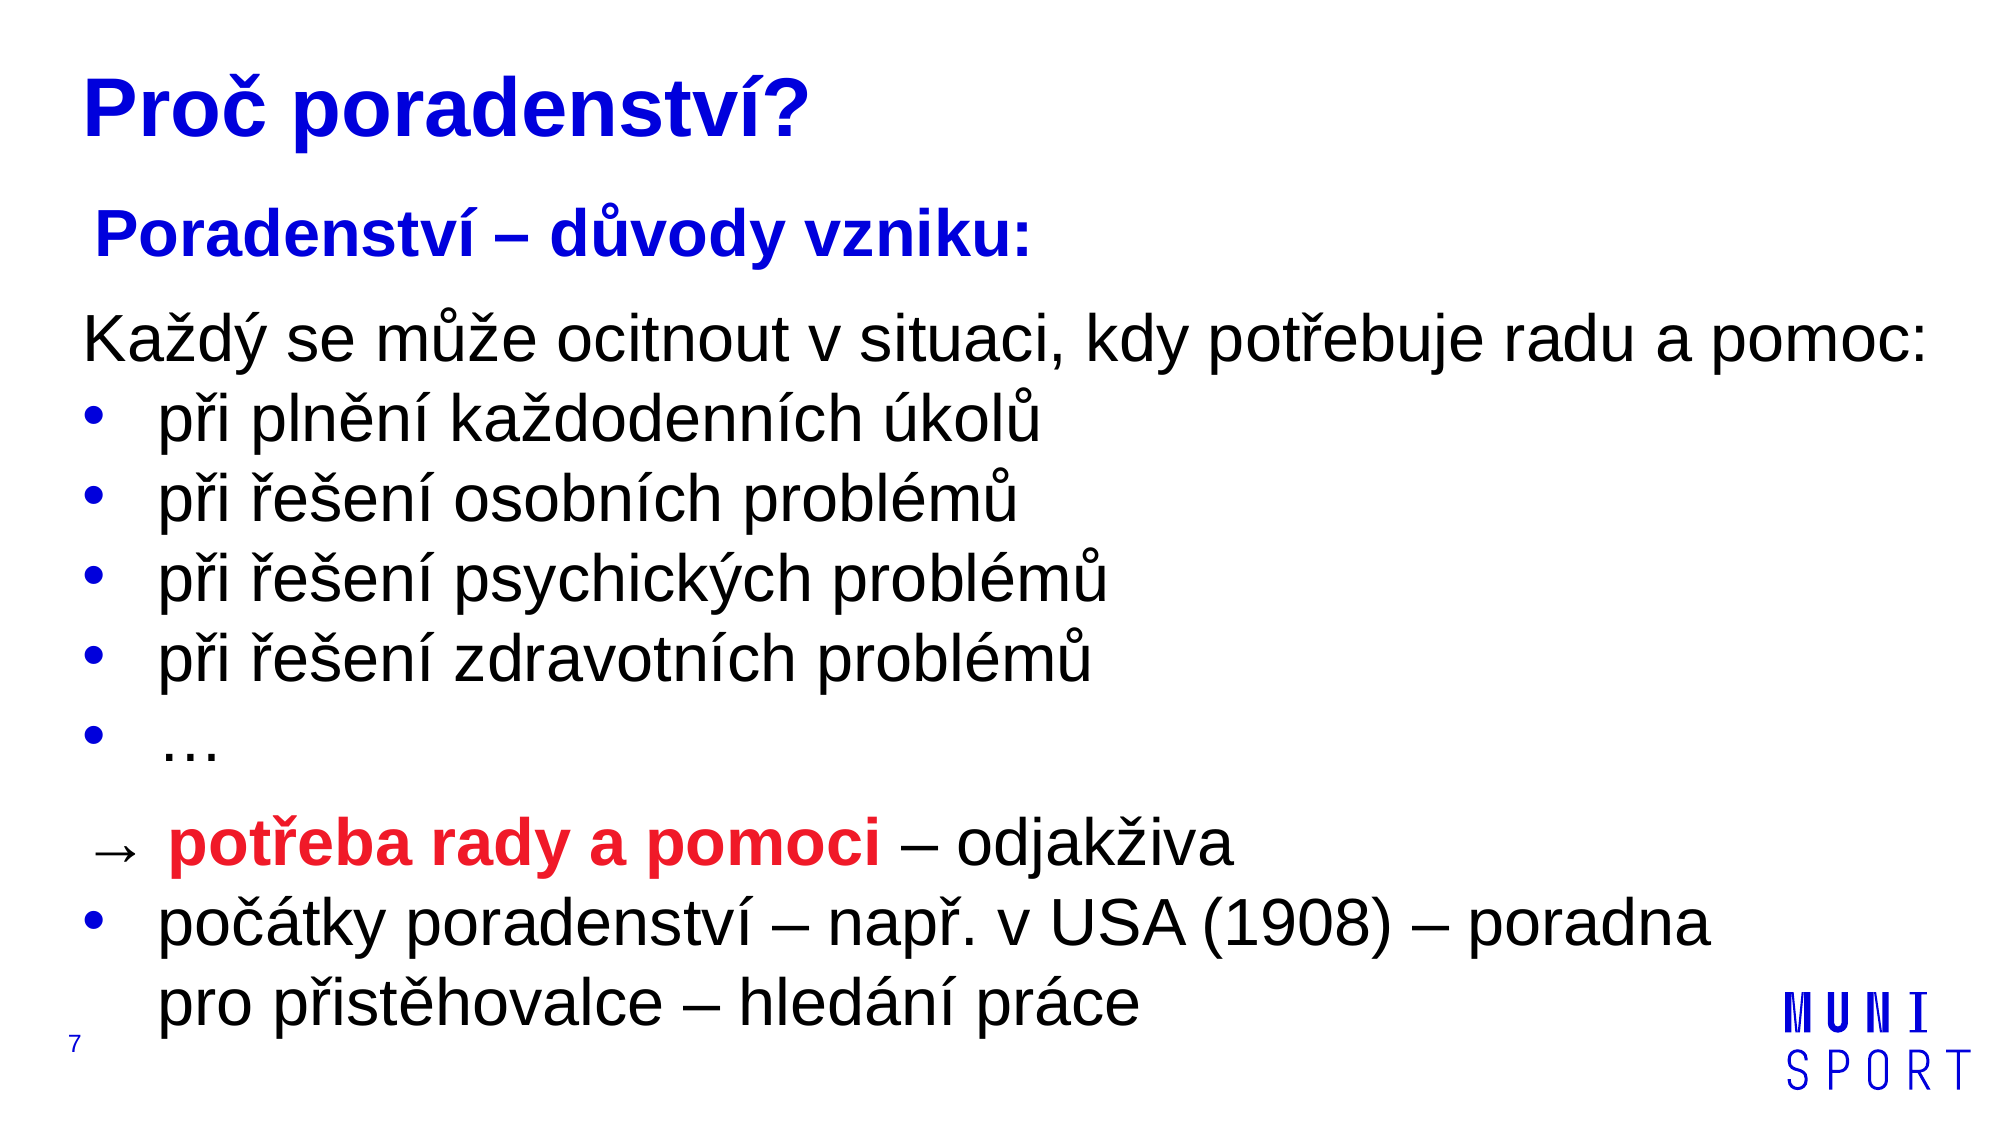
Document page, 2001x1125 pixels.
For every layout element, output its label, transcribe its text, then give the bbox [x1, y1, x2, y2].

text_box Poradenství – důvody vzniku: Každý se může ocitnout v situaci, kdy potřebuje radu a pomoc: při plnění každodenních úkolů při řešení osobních problémů při řešení psychických problémů při řešení zdravotních problémů … → potřeba rady a pomoci – odjakživa počátky poradenství – např. v USA (1908) – poradna pro přistěhovalce – hledání práce [67, 182, 1960, 1063]
text_box Proč poradenství? [67, 61, 1832, 136]
